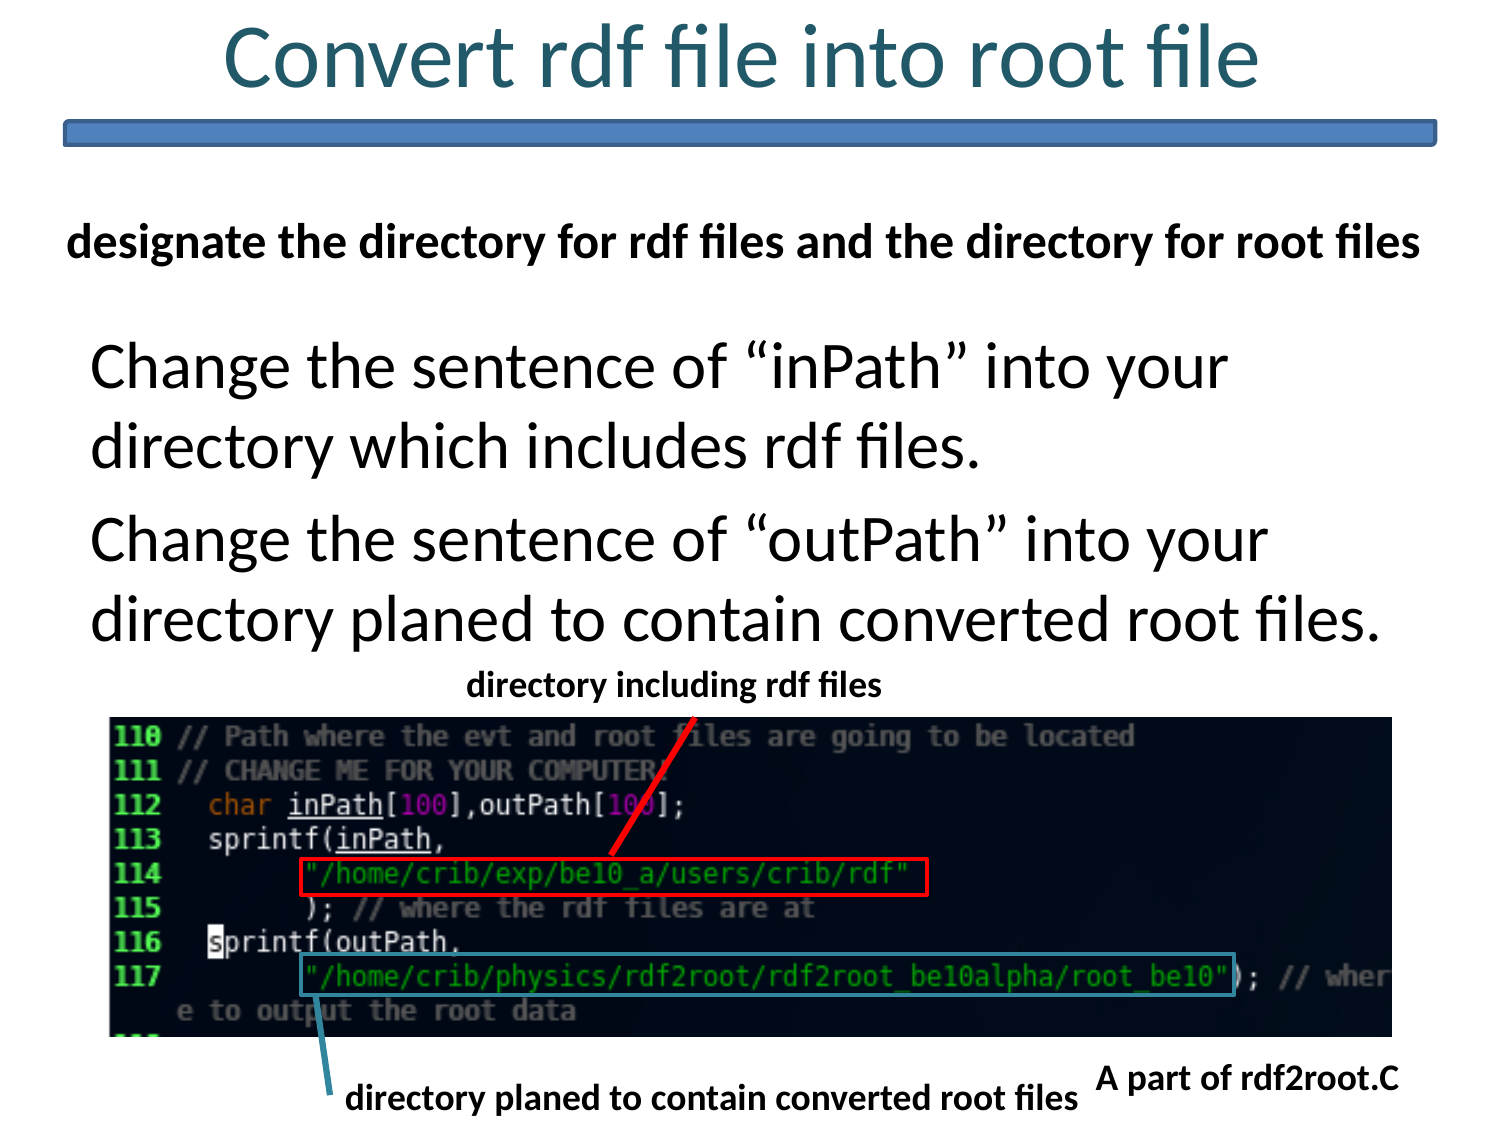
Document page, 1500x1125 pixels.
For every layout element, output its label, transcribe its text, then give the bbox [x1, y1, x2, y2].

text_box designate the directory for rdf files and the directory for root files [51, 187, 1471, 291]
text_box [610, 717, 696, 856]
list Change the sentence of “inPath” into your directory which includes rdf files. Change the sentence of “outPath” into your directory planed to contain converted root files. [75, 314, 1425, 1057]
text_box directory including rdf files [451, 652, 939, 713]
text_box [315, 995, 331, 1096]
text_box directory planed to contain converted root files [329, 1065, 1157, 1125]
picture [108, 717, 1392, 1037]
text_box Convert rdf file into root file [68, 0, 1419, 119]
text_box [62, 119, 1438, 147]
text_box A part of rdf2root.C [1080, 1045, 1436, 1106]
